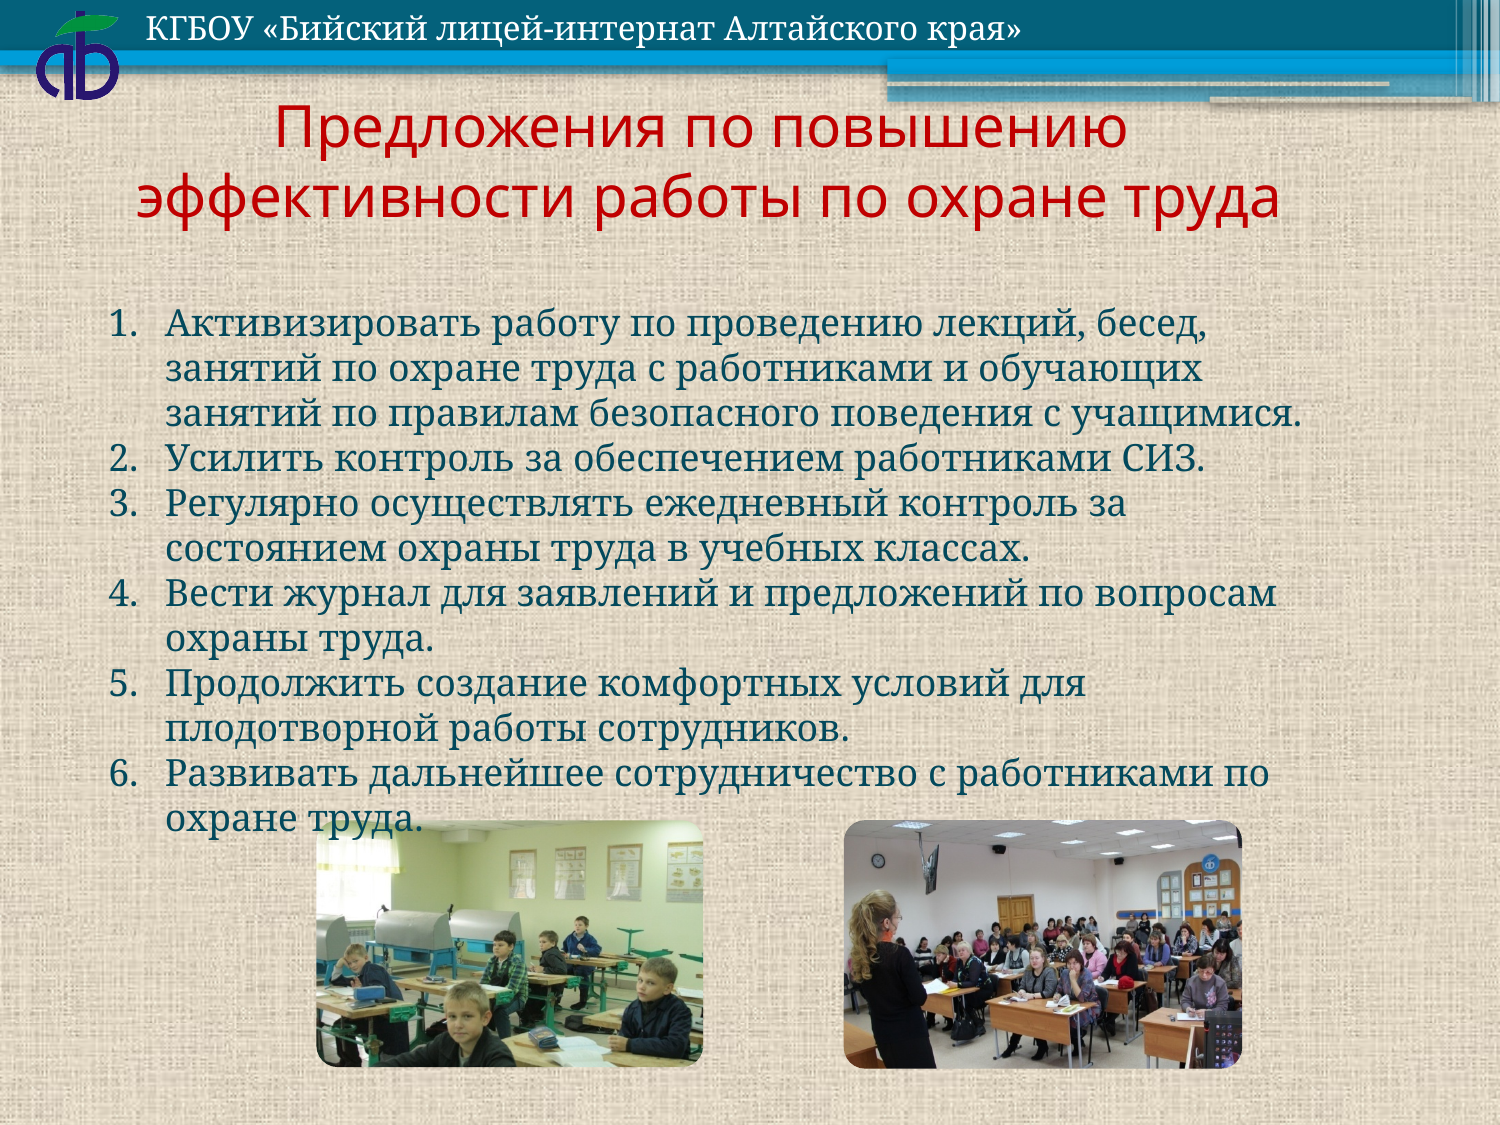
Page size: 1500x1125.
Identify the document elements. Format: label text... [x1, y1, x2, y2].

text_box Активизировать работу по проведению лекций, бесед, занятий по охране труда с работниками и обучающих занятий по правилам безопасного поведения с учащимися. Усилить контроль за обеспечением работниками СИЗ. Регулярно осуществлять ежедневный контроль за состоянием охраны труда в учебных классах. Вести журнал для заявлений и предложений по вопросам охраны труда. Продолжить создание комфортных условий для плодотворной работы сотрудников. Развивать дальнейшее сотрудничество с работниками по охране труда. [93, 291, 1371, 847]
picture [0, 66, 36, 74]
picture [843, 819, 1243, 1069]
picture [399, 820, 406, 828]
picture [378, 820, 385, 829]
picture [1024, 75, 1472, 103]
picture [336, 820, 345, 828]
text_box Предложения по повышению эффективности работы по охране труда [70, 81, 1348, 237]
picture [316, 820, 704, 1068]
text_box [36, 0, 1024, 100]
